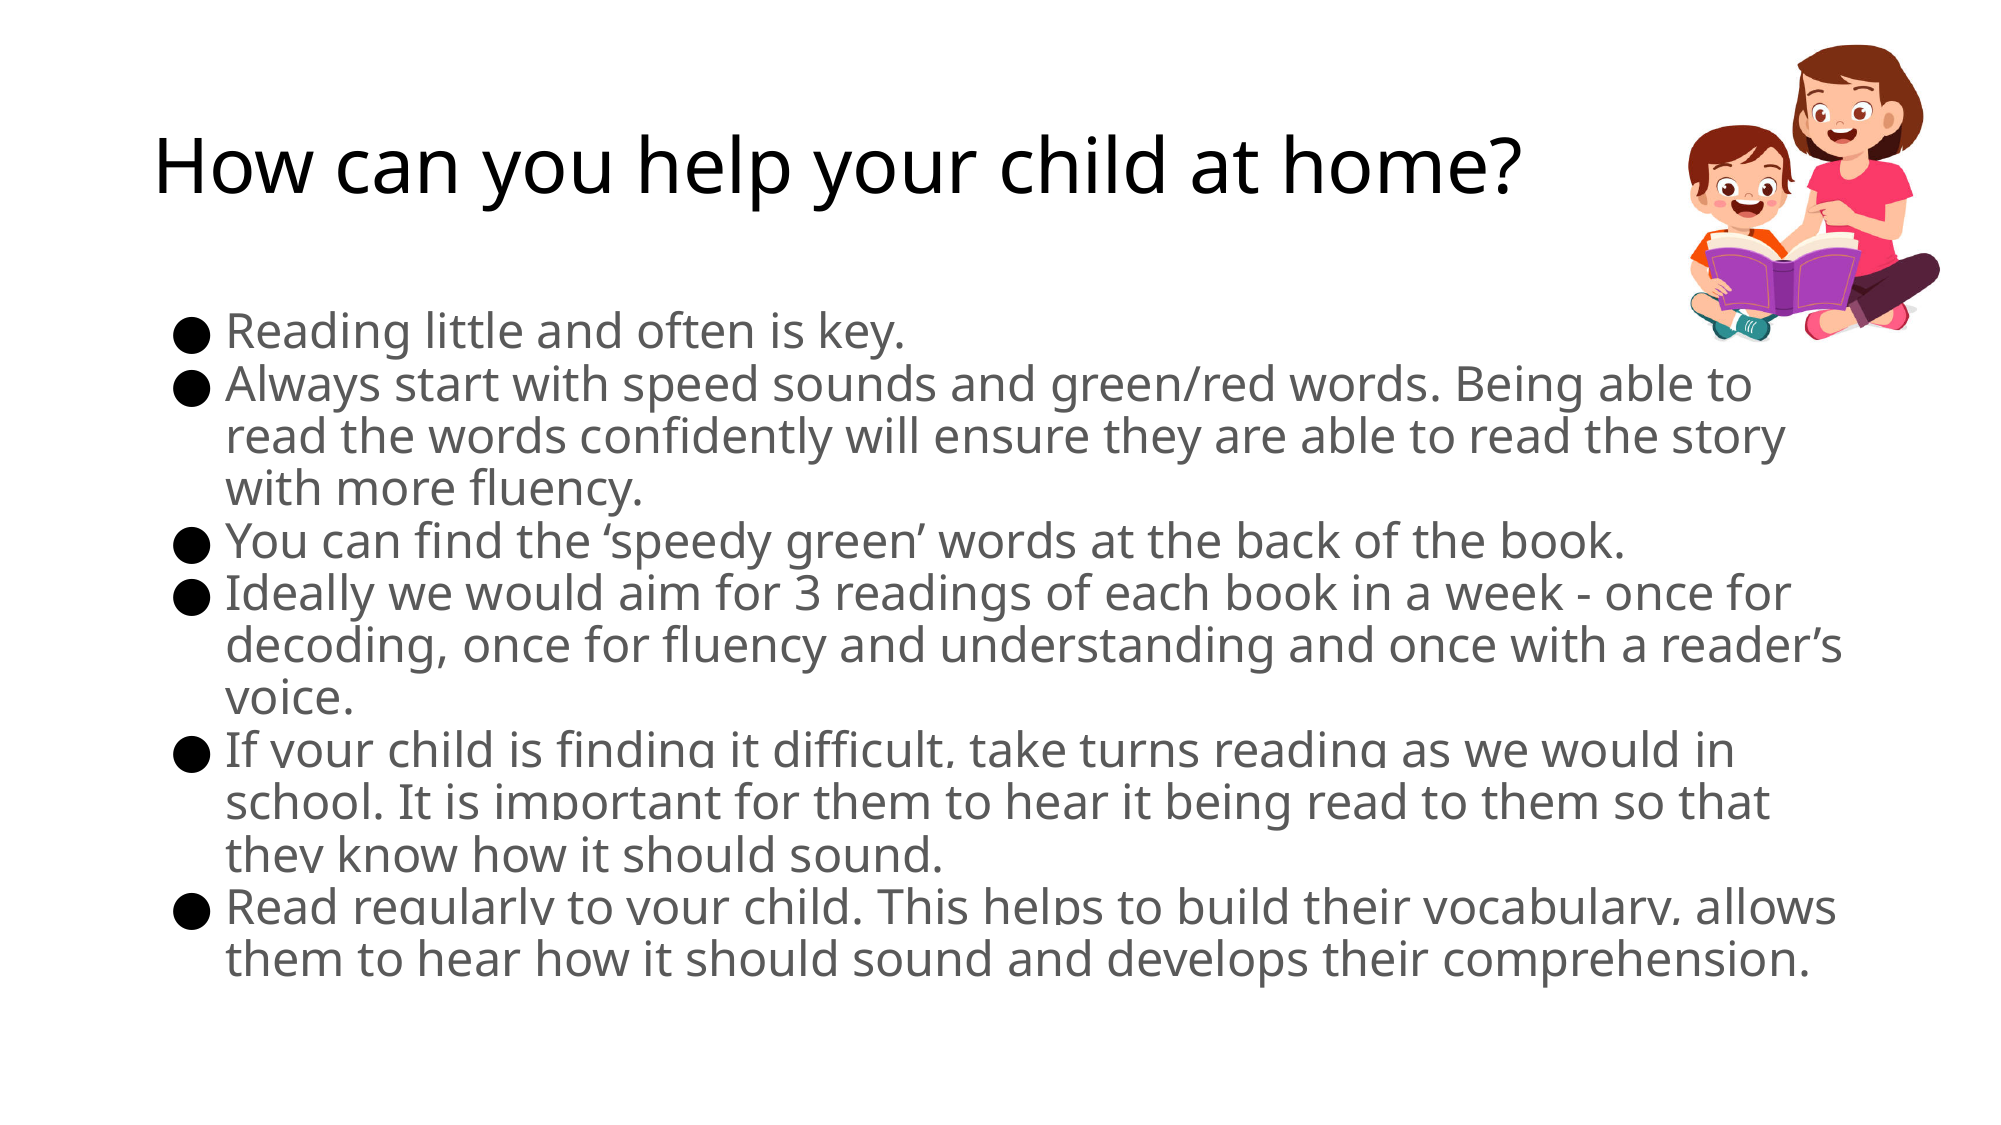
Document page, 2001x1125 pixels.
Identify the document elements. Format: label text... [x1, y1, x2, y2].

picture [1646, 42, 1957, 359]
list Reading little and often is key. Always start with speed sounds and green/red words. Being able to read the words confidently will ensure they are able to read the story with more fluency. You can find the ‘speedy green’ words at the back of the book. Ideally we would aim for 3 readings of each book in a week - once for decoding, once for fluency and understanding and once with a reader’s voice. If your child is finding it difficult, take turns reading as we would in school. It is important for them to hear it being read to them so that they know how it should sound. Read regularly to your child. This helps to build their vocabulary, allows them to hear how it should sound and develops their comprehension. [137, 299, 1863, 1014]
title How can you help your child at home? [137, 59, 1641, 278]
